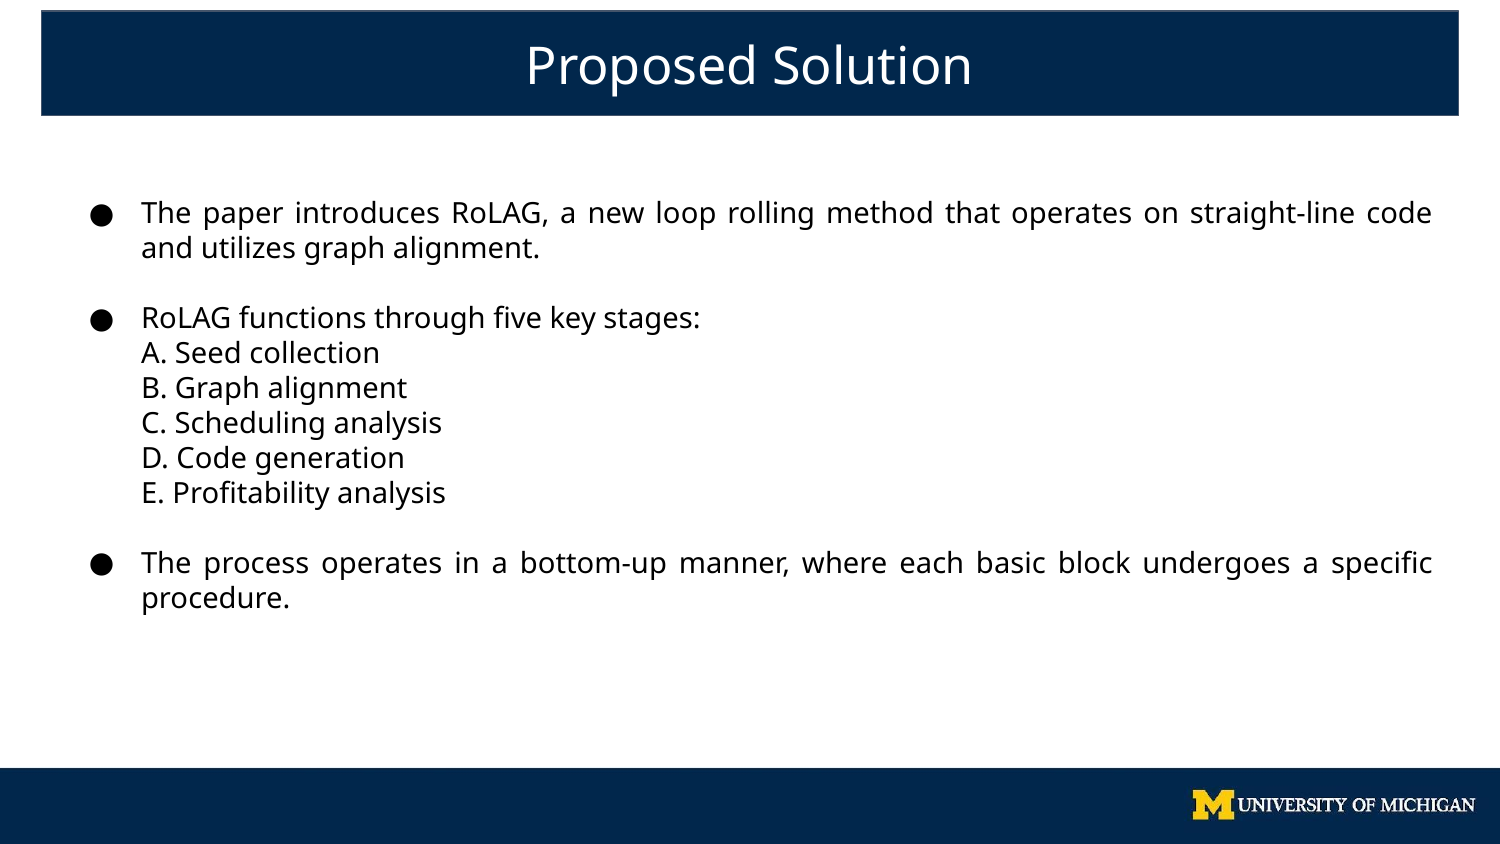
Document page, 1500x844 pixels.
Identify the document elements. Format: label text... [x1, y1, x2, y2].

text_box Proposed Solution [41, 11, 1459, 116]
picture [0, 766, 1500, 844]
list The paper introduces RoLAG, a new loop rolling method that operates on straight-line code and utilizes graph alignment. RoLAG functions through five key stages: A. Seed collection B. Graph alignment C. Scheduling analysis D. Code generation E. Profitability analysis The process operates in a bottom-up manner, where each basic block undergoes a specific procedure. [51, 223, 1449, 621]
